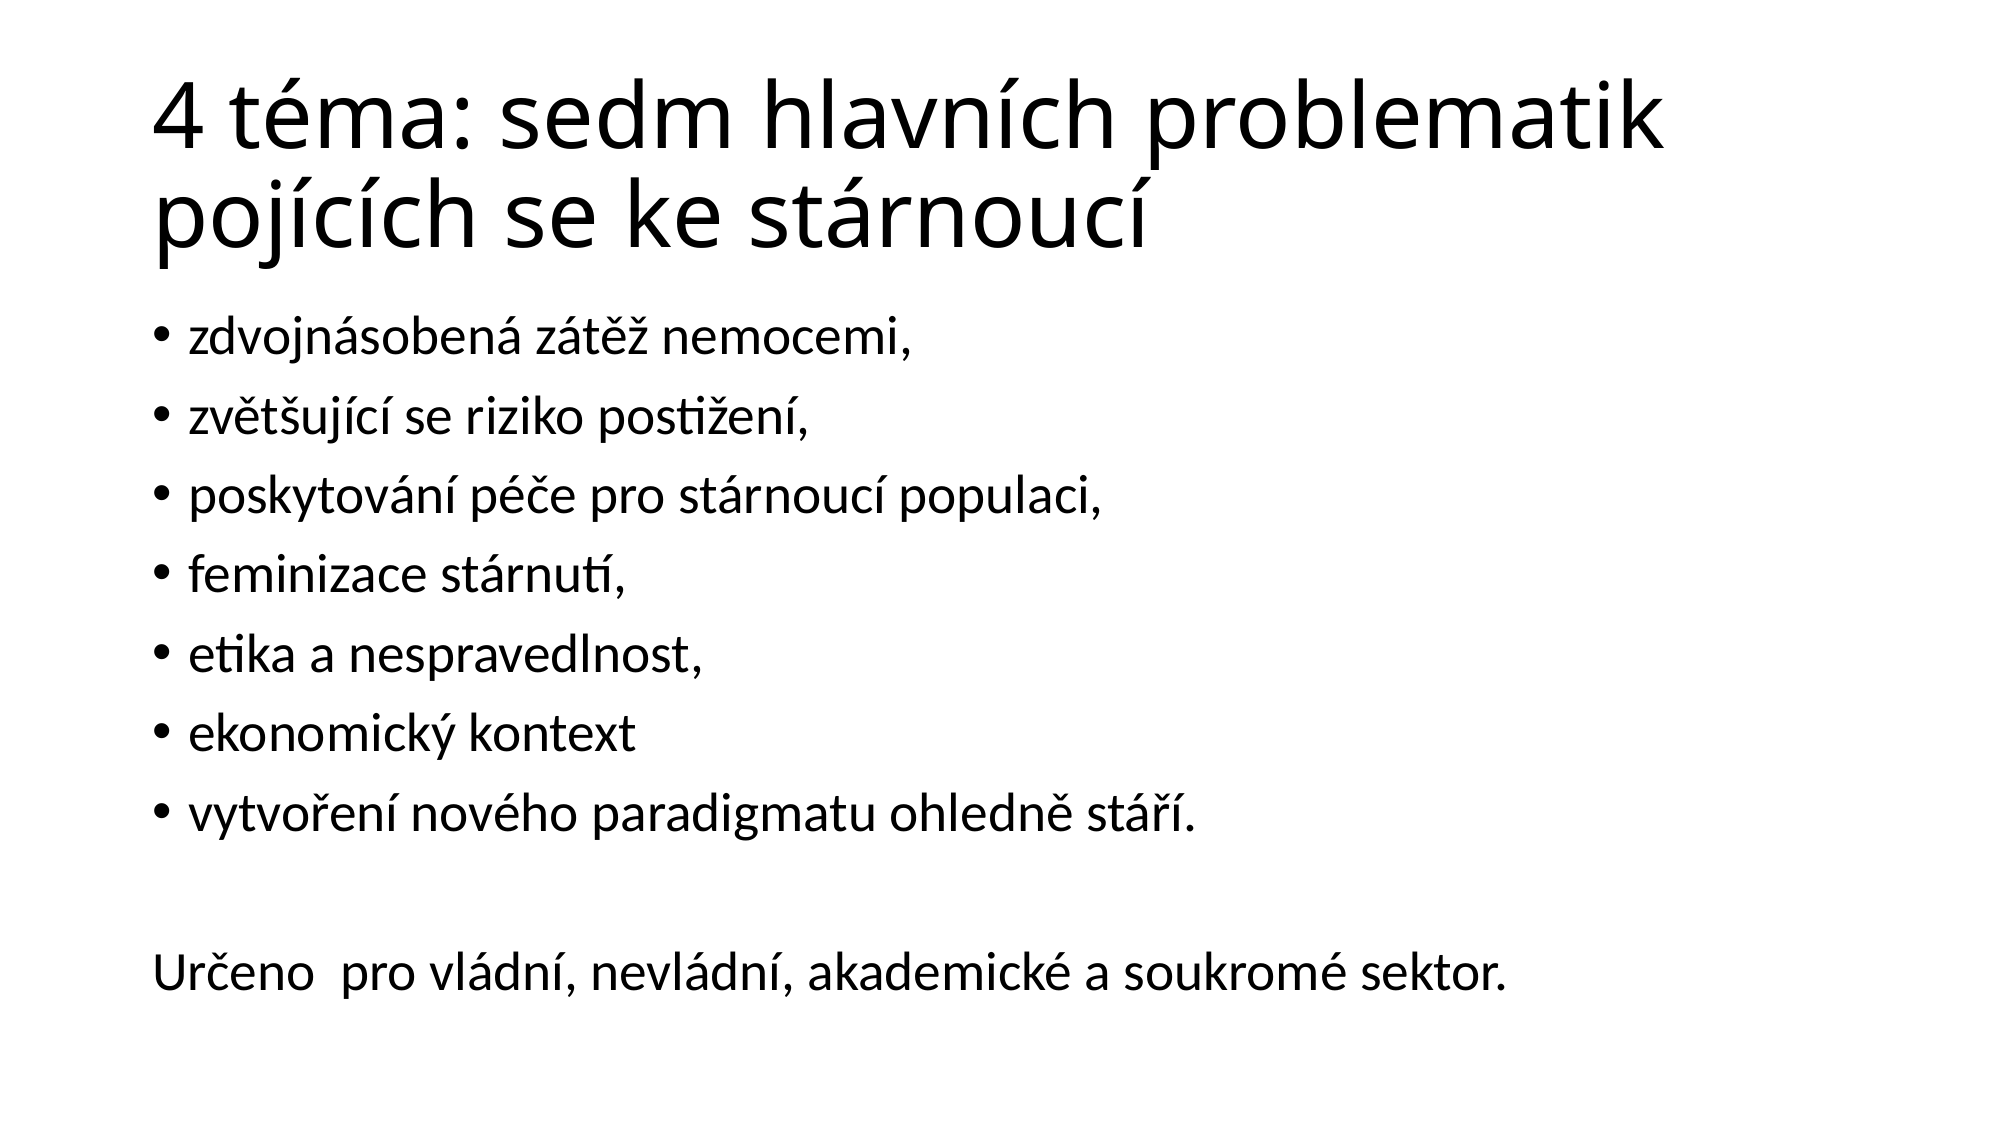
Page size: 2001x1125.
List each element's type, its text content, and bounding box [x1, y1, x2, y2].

list zdvojnásobená zátěž nemocemi, zvětšující se riziko postižení, poskytování péče pro stárnoucí populaci, feminizace stárnutí, etika a nespravedlnost, ekonomický kontext vytvoření nového paradigmatu ohledně stáří. Určeno pro vládní, nevládní, akademické a soukromé sektor. [137, 299, 1863, 1014]
title 4 téma: sedm hlavních problematik pojících se ke stárnoucí [137, 59, 1863, 278]
